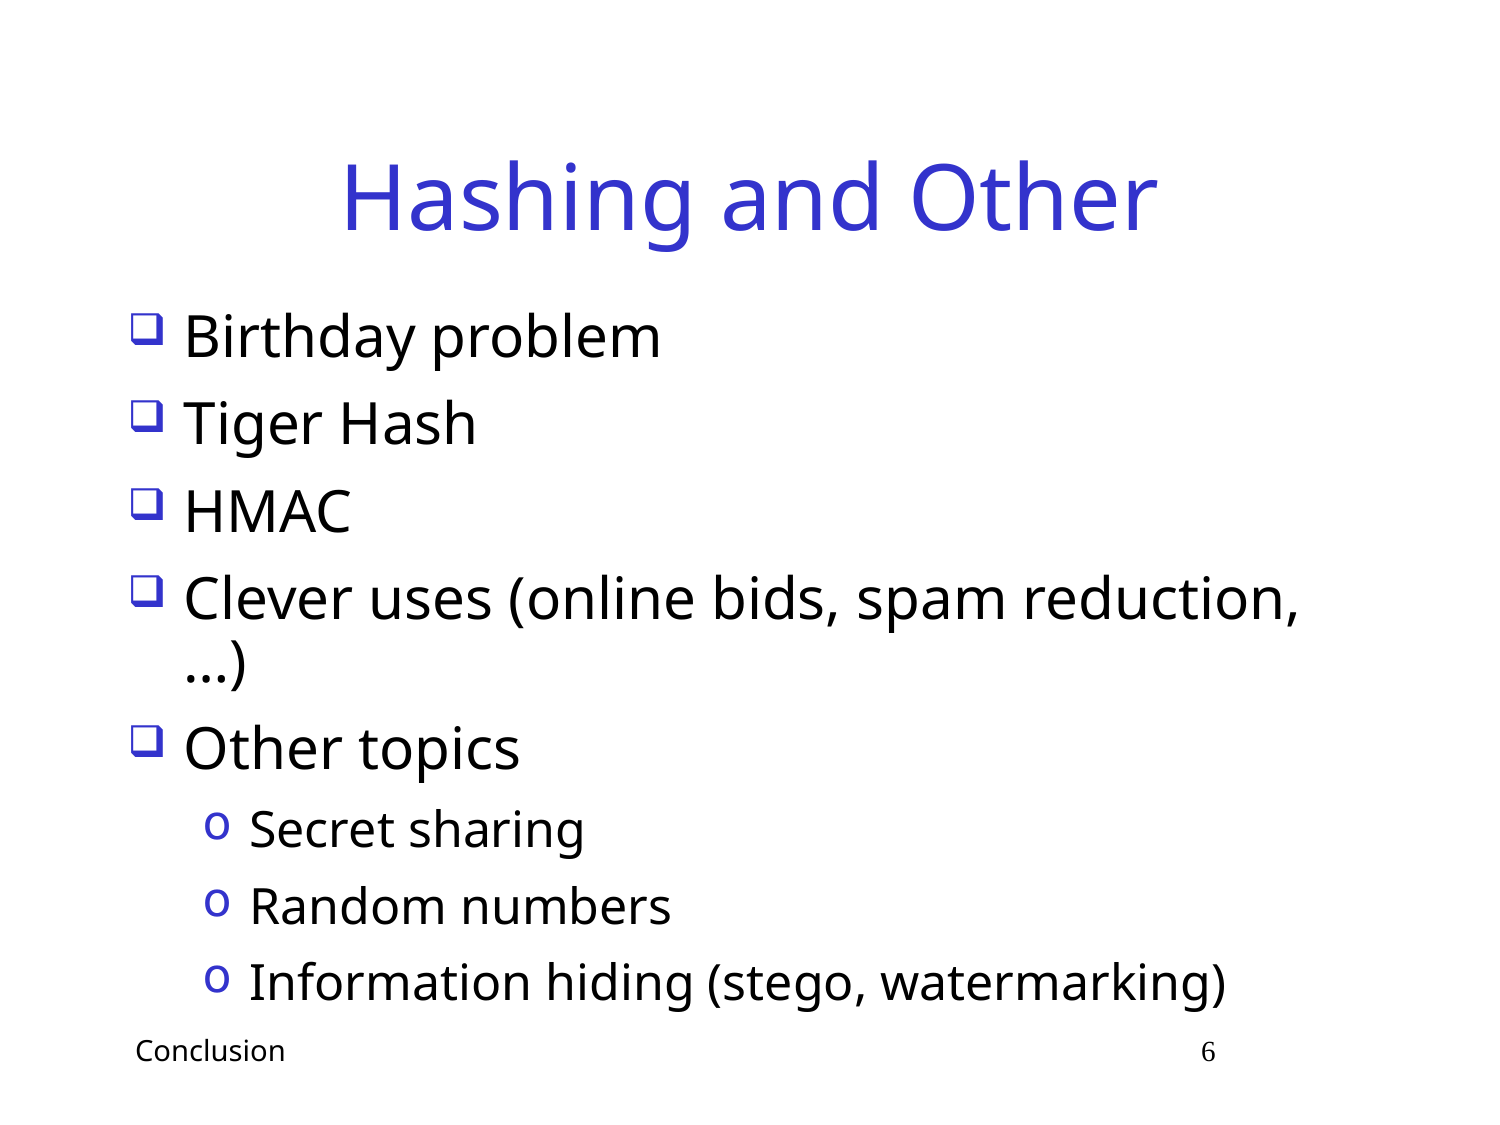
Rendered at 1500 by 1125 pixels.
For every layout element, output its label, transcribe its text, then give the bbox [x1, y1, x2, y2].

list Birthday problem Tiger Hash HMAC Clever uses (online bids, spam reduction, …) Other topics Secret sharing Random numbers Information hiding (stego, watermarking) [112, 299, 1388, 976]
title Hashing and Other [112, 99, 1388, 288]
footer Conclusion 6 [112, 1024, 1401, 1101]
